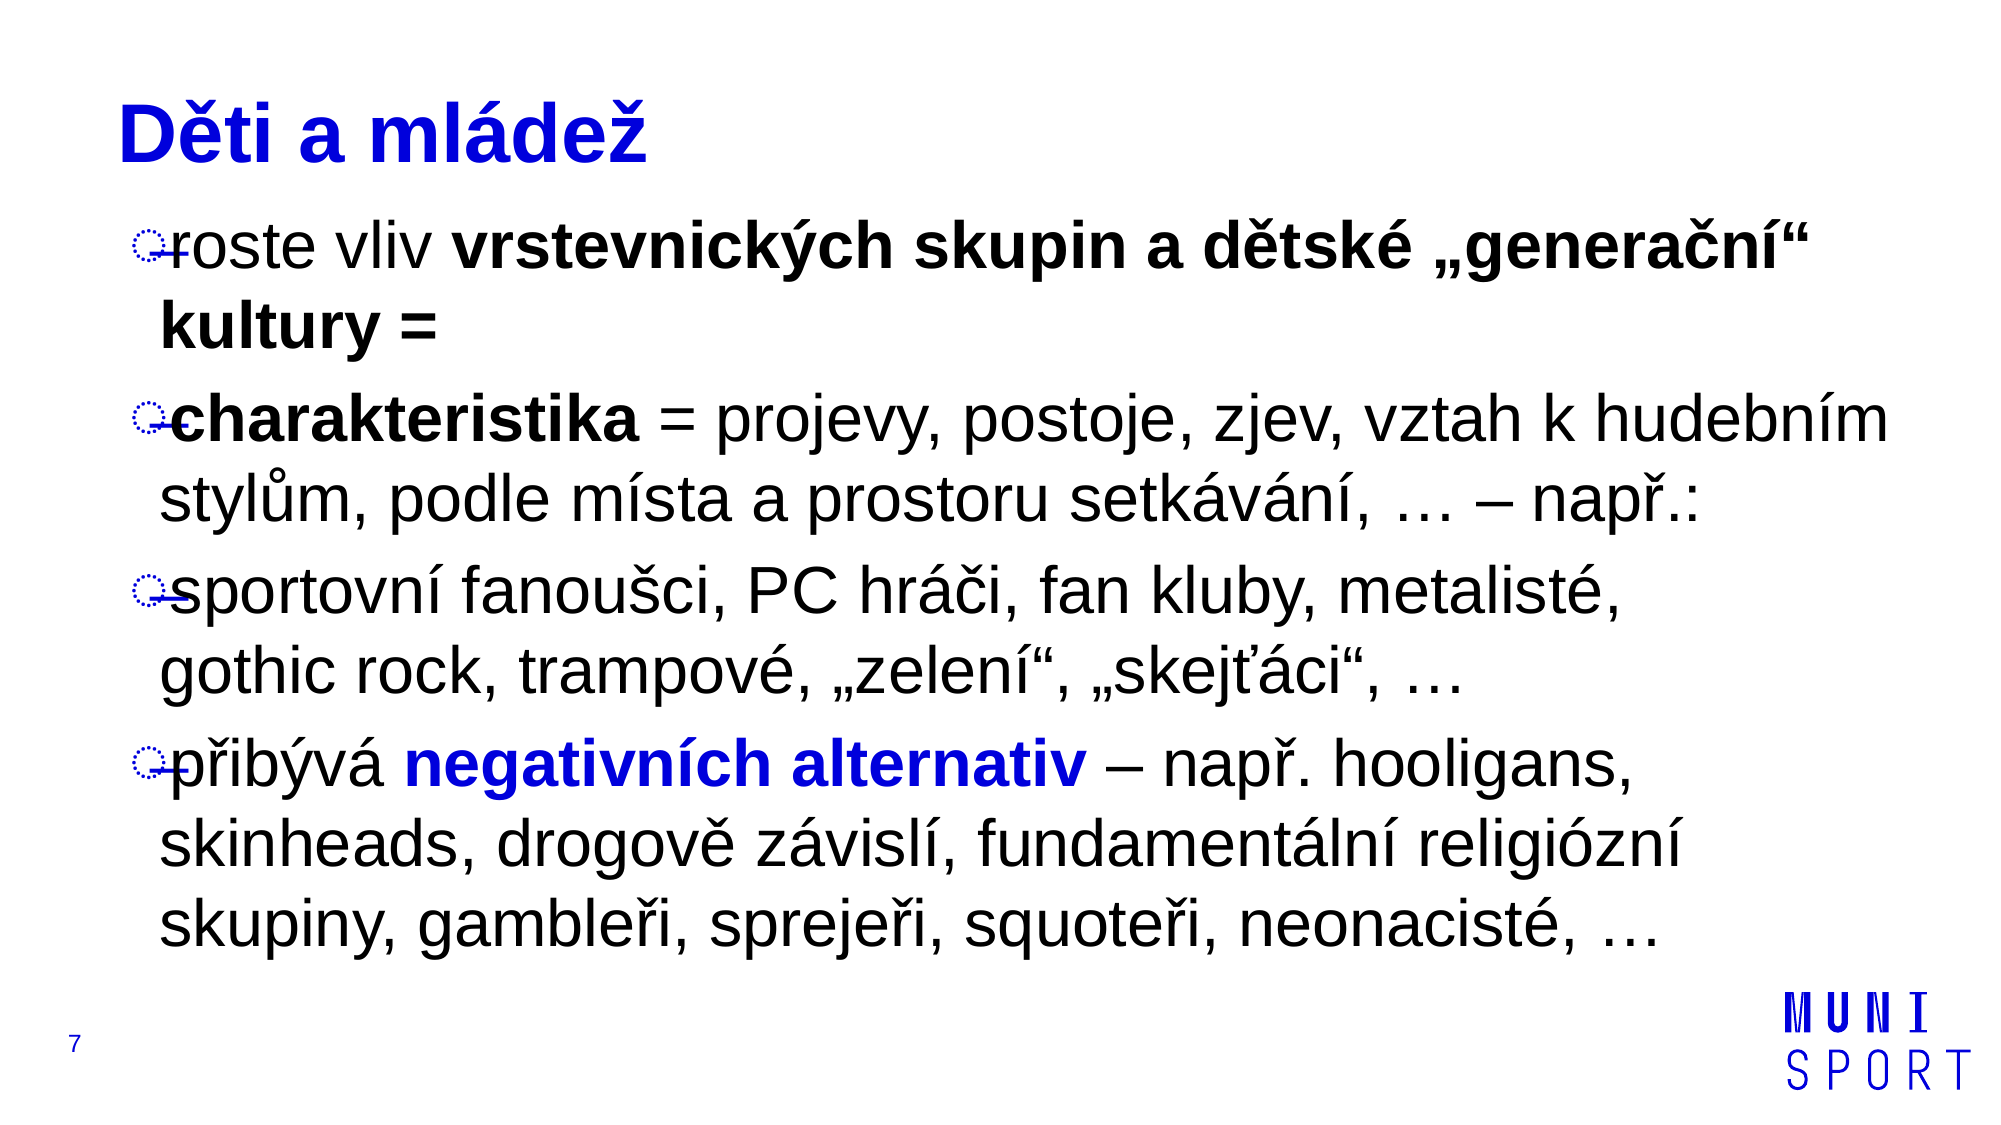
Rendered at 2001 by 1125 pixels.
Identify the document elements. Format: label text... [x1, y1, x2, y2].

list roste vliv vrstevnických skupin a dětské „generační“ kultury = charakteristika = projevy, postoje, zjev, vztah k hudebním stylům, podle místa a prostoru setkávání, … – např.: sportovní fanoušci, PC hráči, fan kluby, metalisté, gothic rock, trampové, „zelení“, „skejťáci“, … přibývá negativních alternativ – např. hooligans, skinheads, drogově závislí, fundamentální religiózní skupiny, gambleři, sprejeři, squoteři, neonacisté, … [118, 202, 1924, 993]
slide_number 7 [67, 1021, 110, 1063]
title Děti a mládež [117, 95, 1882, 170]
